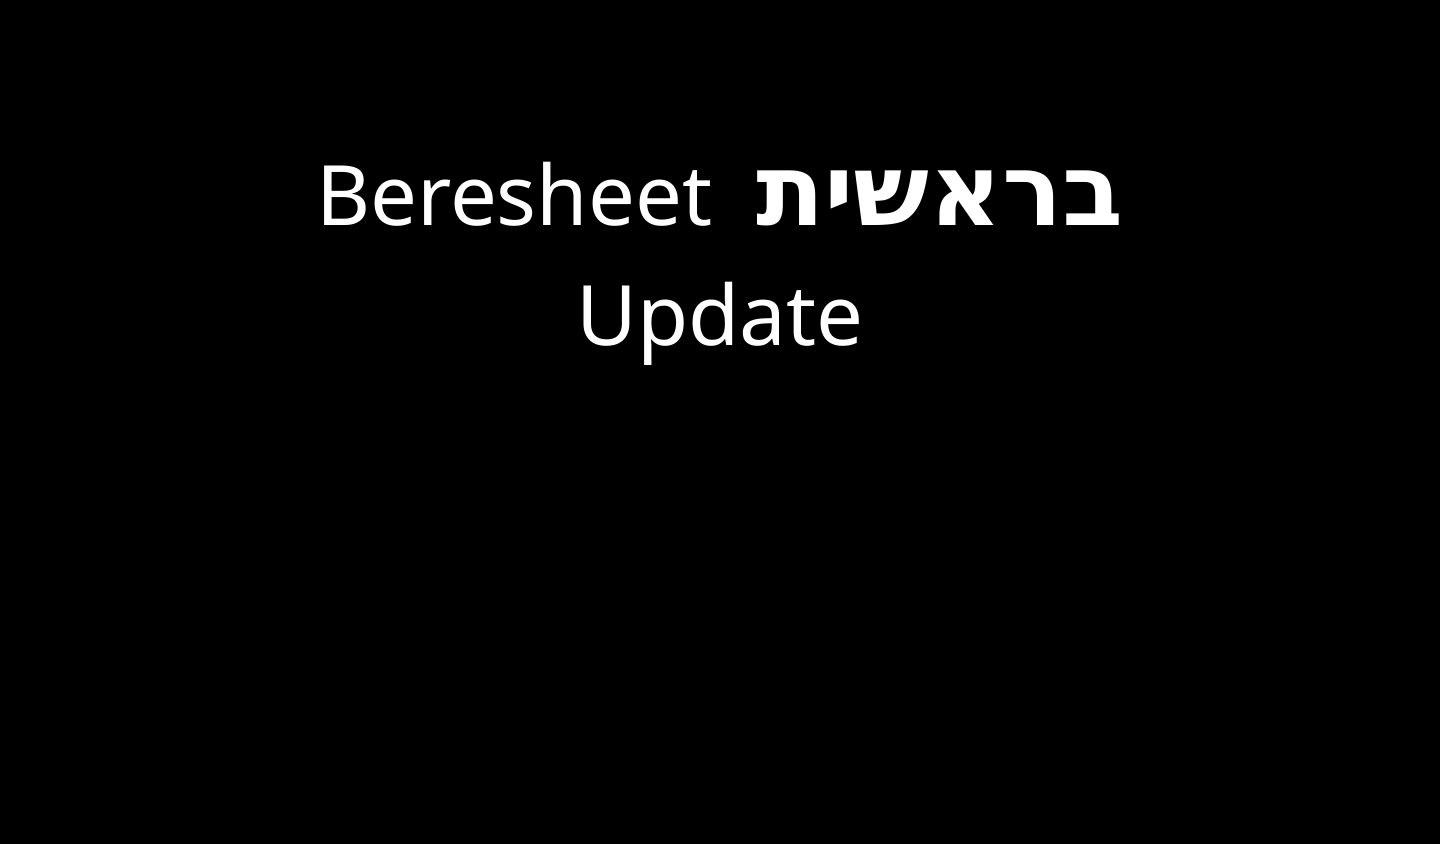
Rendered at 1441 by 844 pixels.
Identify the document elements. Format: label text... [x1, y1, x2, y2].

subtitle Beresheet בראשית Update [32, 0, 1408, 844]
